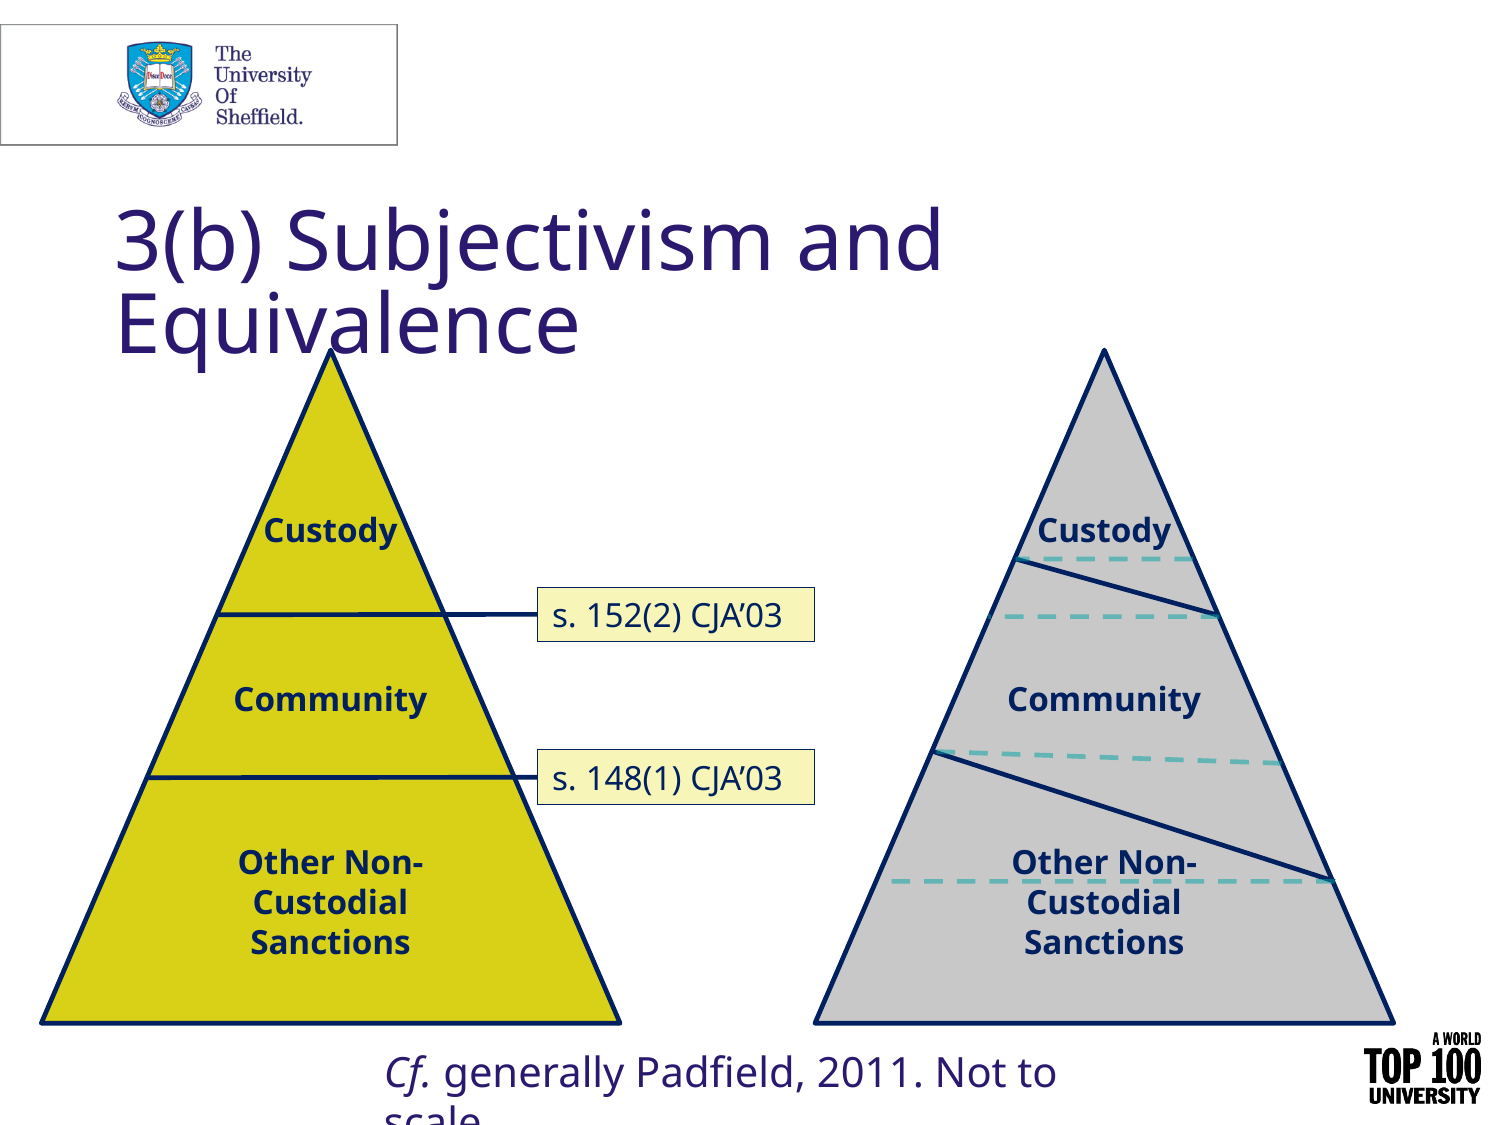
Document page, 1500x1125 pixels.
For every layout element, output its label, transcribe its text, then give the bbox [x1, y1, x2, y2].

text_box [814, 349, 1394, 1024]
picture [1364, 1032, 1481, 1104]
list Cf. generally Padfield, 2011. Not to scale. [369, 1038, 1131, 1114]
title 3(b) Subjectivism and Equivalence [99, 224, 1450, 350]
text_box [41, 349, 813, 1024]
picture [0, 24, 398, 146]
